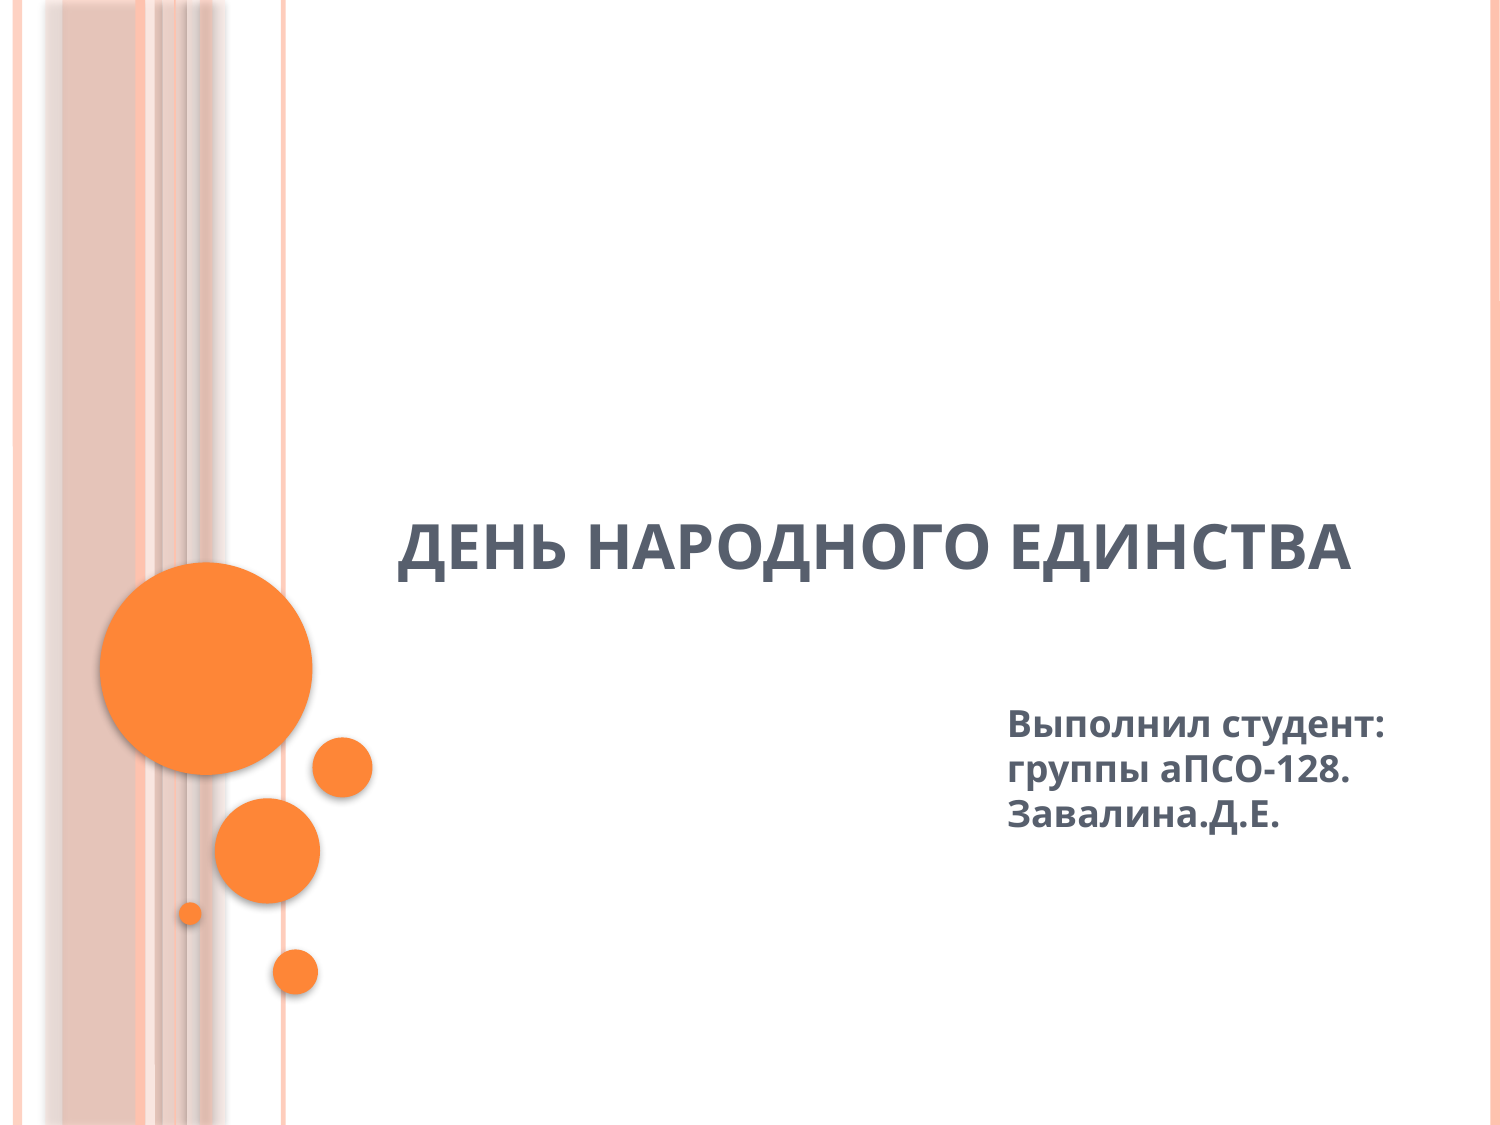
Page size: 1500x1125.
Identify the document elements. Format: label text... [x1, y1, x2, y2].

title День народного единства [383, 278, 1397, 590]
subtitle Выполнил студент: группы аПСО-128. Завалина.Д.Е. [992, 692, 1500, 937]
